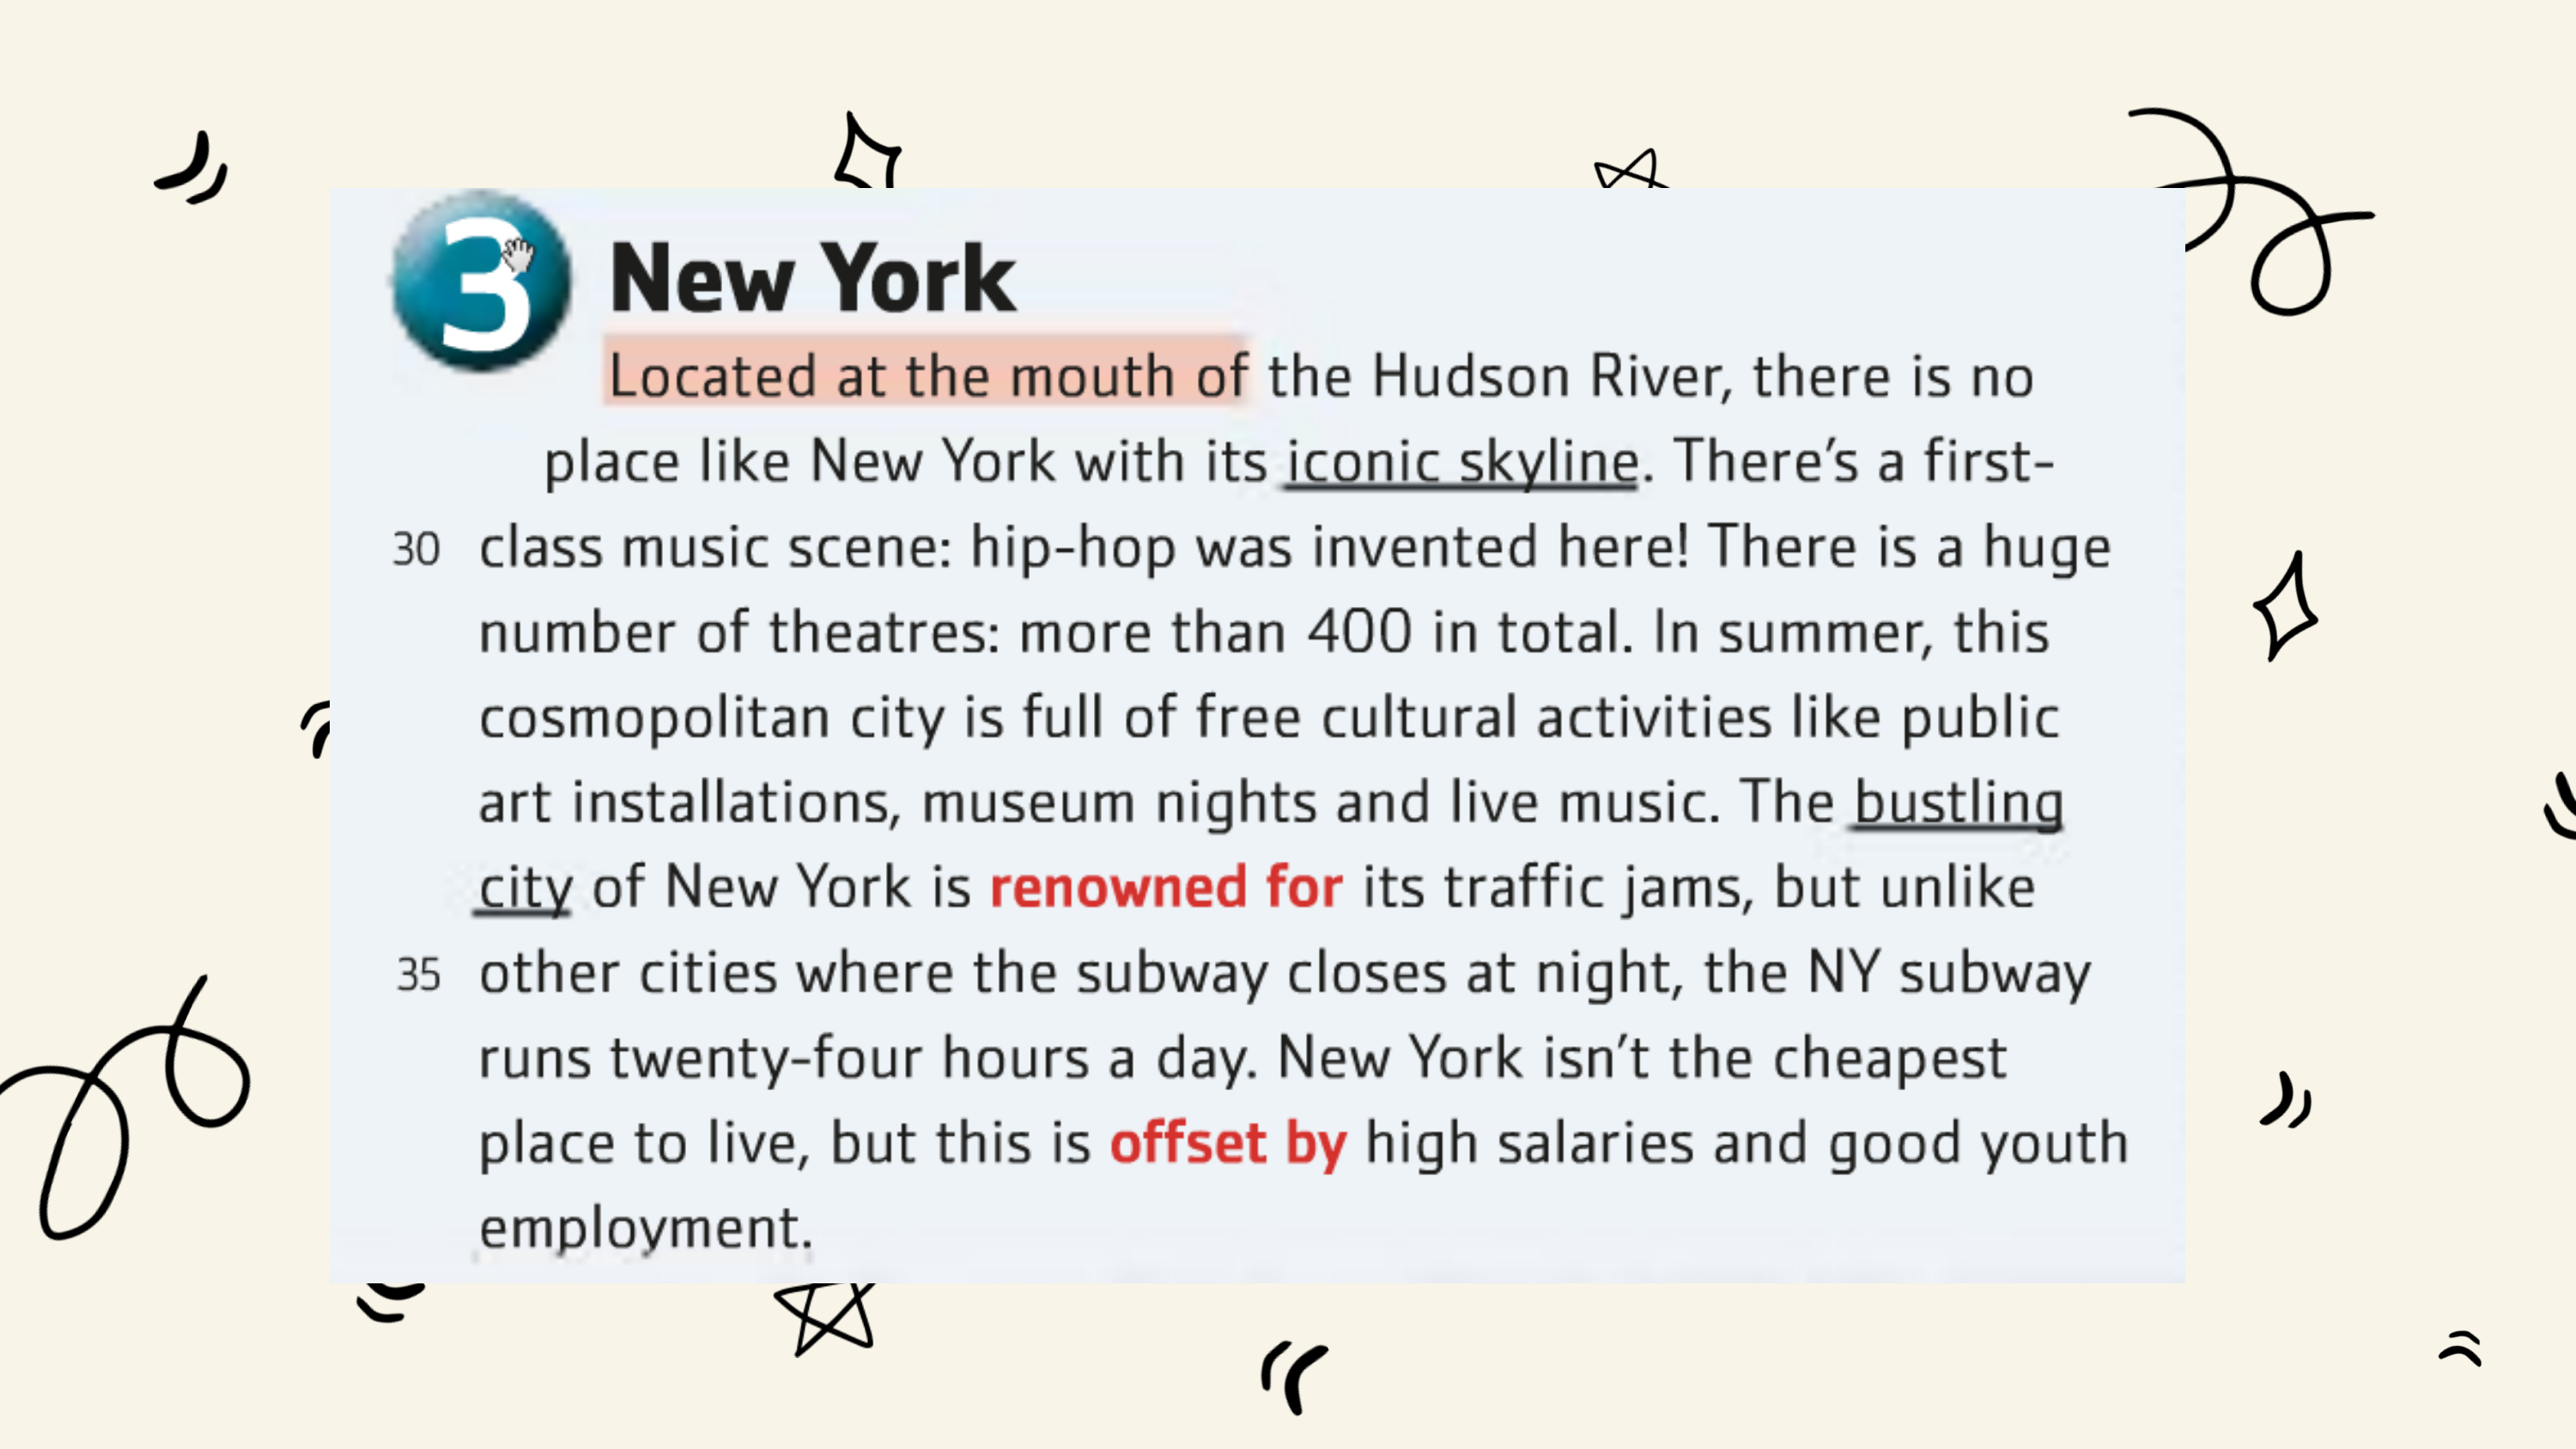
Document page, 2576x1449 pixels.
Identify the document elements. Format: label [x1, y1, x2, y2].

picture [298, 61, 2391, 1358]
picture [1247, 1323, 1349, 1425]
picture [0, 910, 289, 1292]
picture [2243, 543, 2331, 670]
picture [2533, 767, 2576, 849]
picture [2244, 1064, 2323, 1143]
picture [2433, 1321, 2493, 1383]
picture [145, 126, 234, 213]
